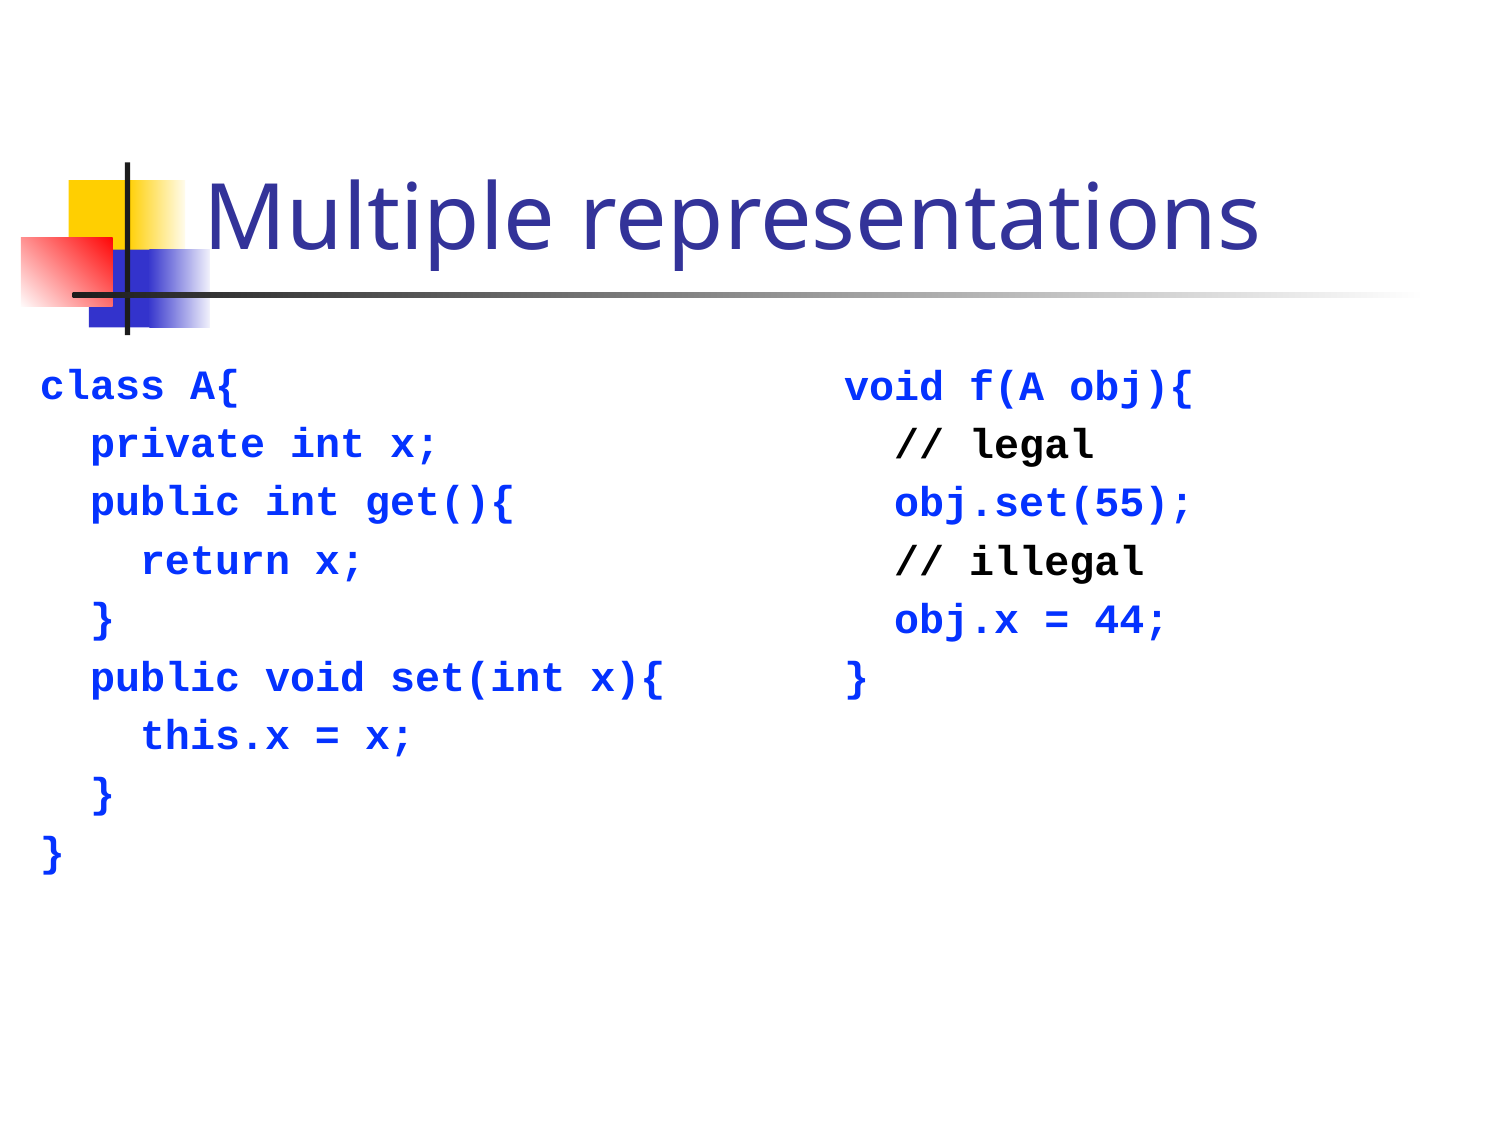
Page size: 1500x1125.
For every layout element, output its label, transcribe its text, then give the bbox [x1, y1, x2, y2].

list class A{ private int x; public int get(){ return x; } public void set(int x){ this.x = x; } } [24, 350, 750, 1025]
title Multiple representations [188, 35, 1468, 275]
text_box void f(A obj){ // legal obj.set(55); // illegal obj.x = 44; } [829, 350, 1455, 1026]
